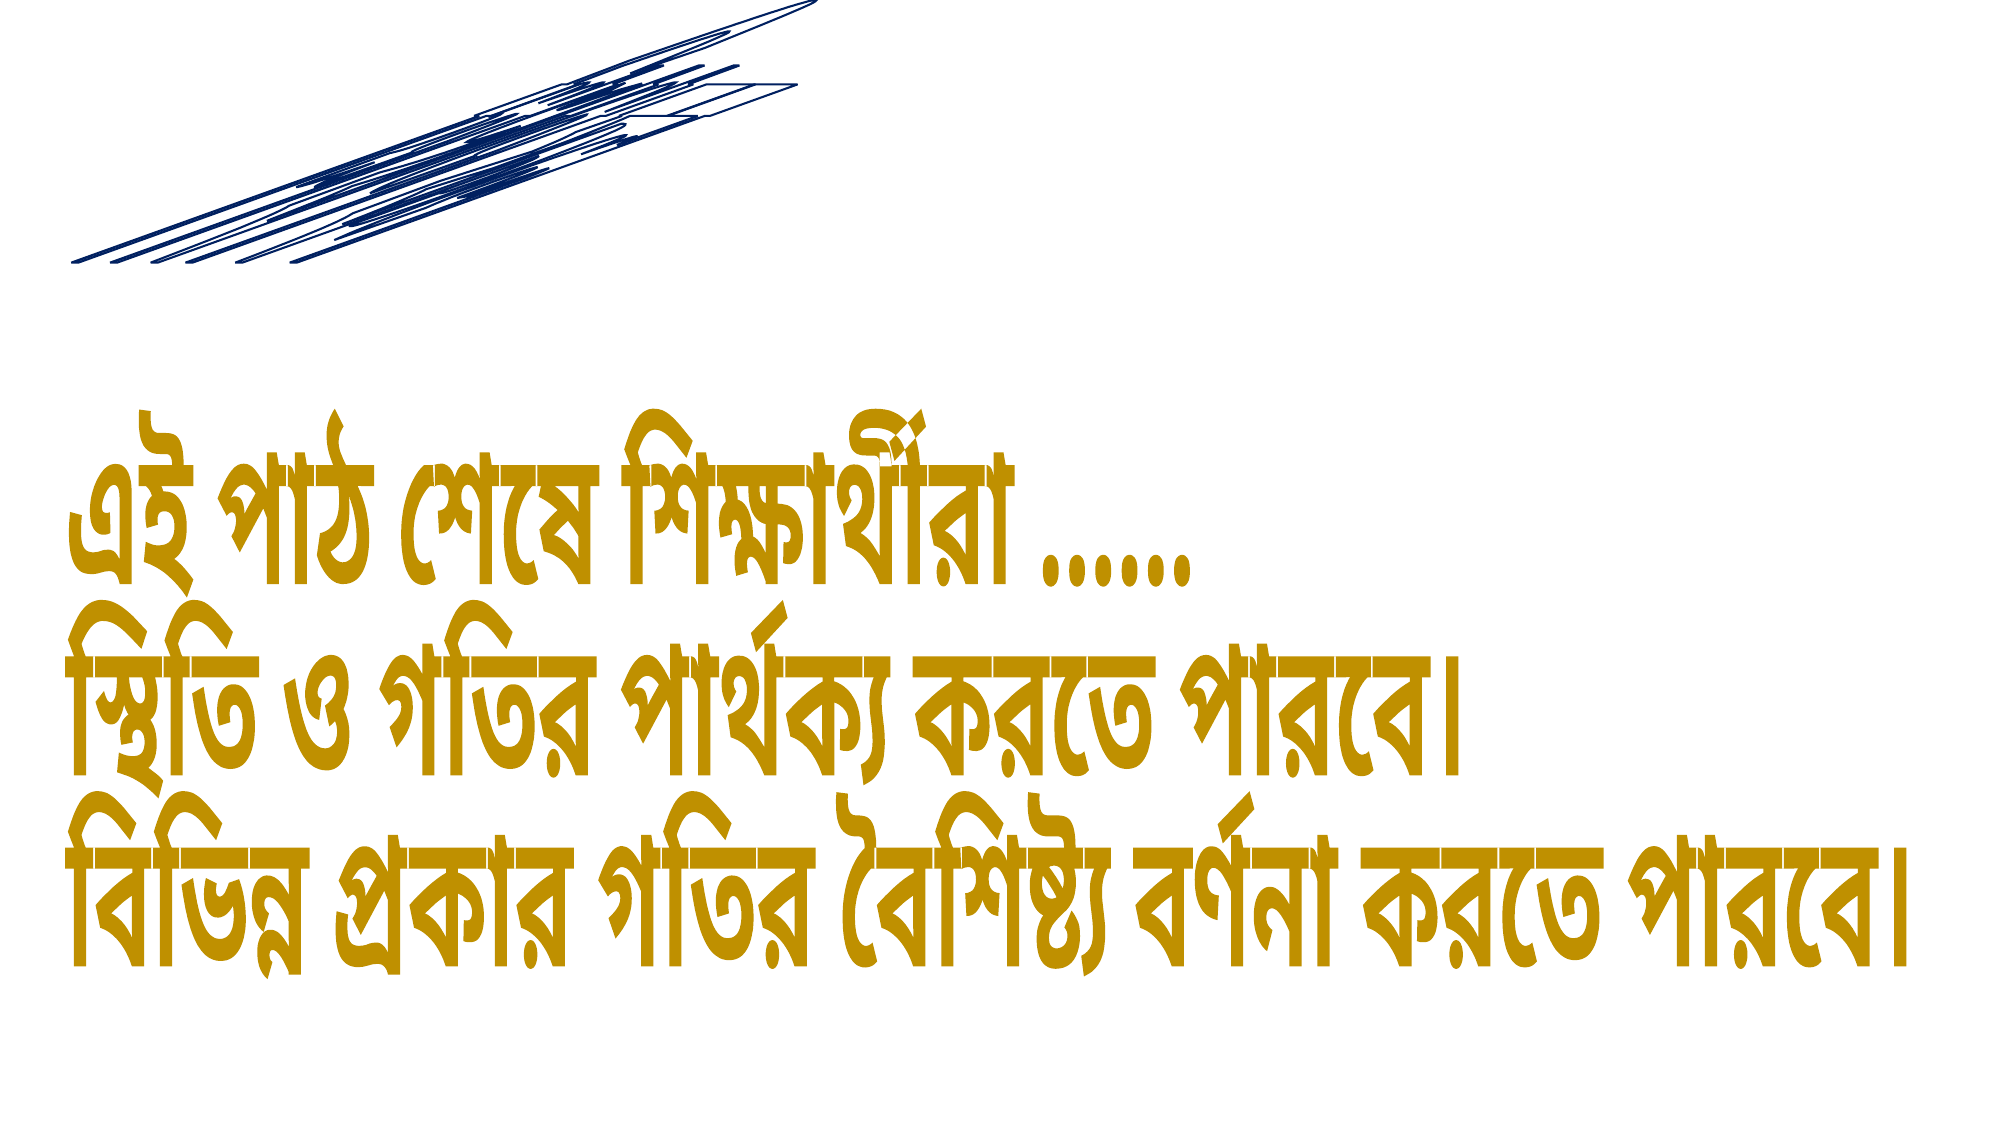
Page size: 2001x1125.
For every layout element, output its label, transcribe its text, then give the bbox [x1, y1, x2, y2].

text_box শিখণ ফল [70, 0, 819, 264]
